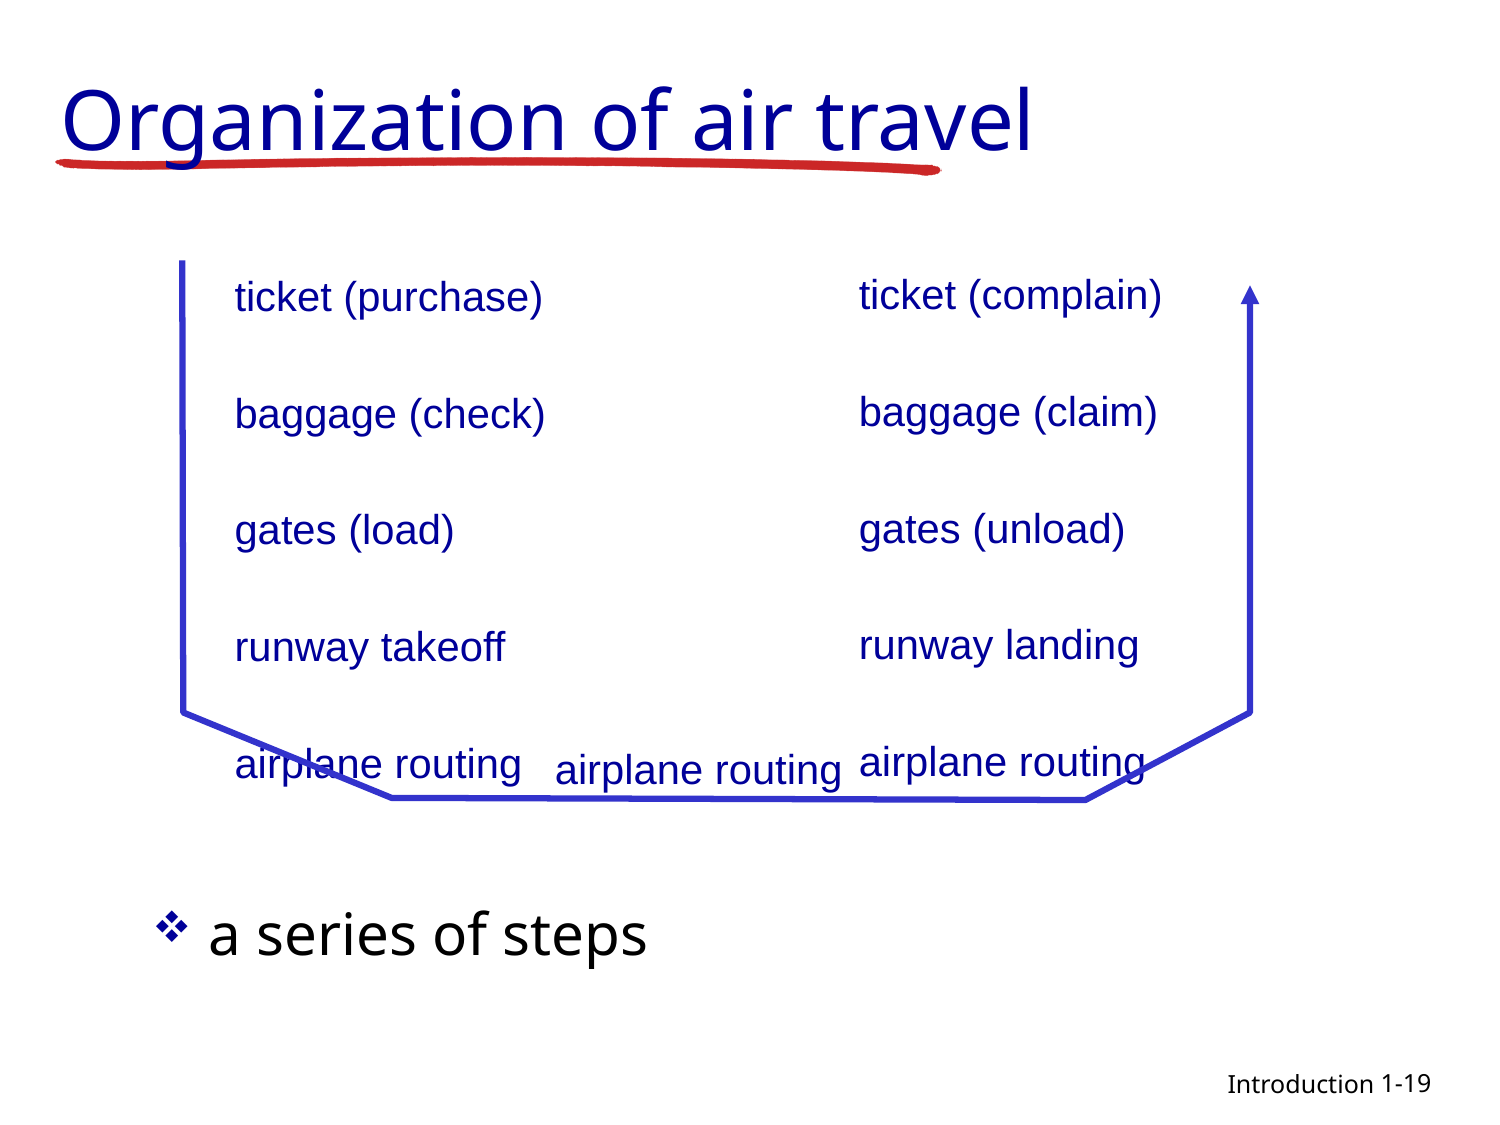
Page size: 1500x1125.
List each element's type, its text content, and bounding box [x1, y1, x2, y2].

slide_number 1-19 [1365, 1059, 1477, 1106]
picture [50, 152, 952, 181]
title Organization of air travel [45, 23, 1321, 211]
list a series of steps [137, 900, 1413, 990]
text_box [181, 260, 1251, 801]
footer Introduction [914, 1060, 1391, 1109]
